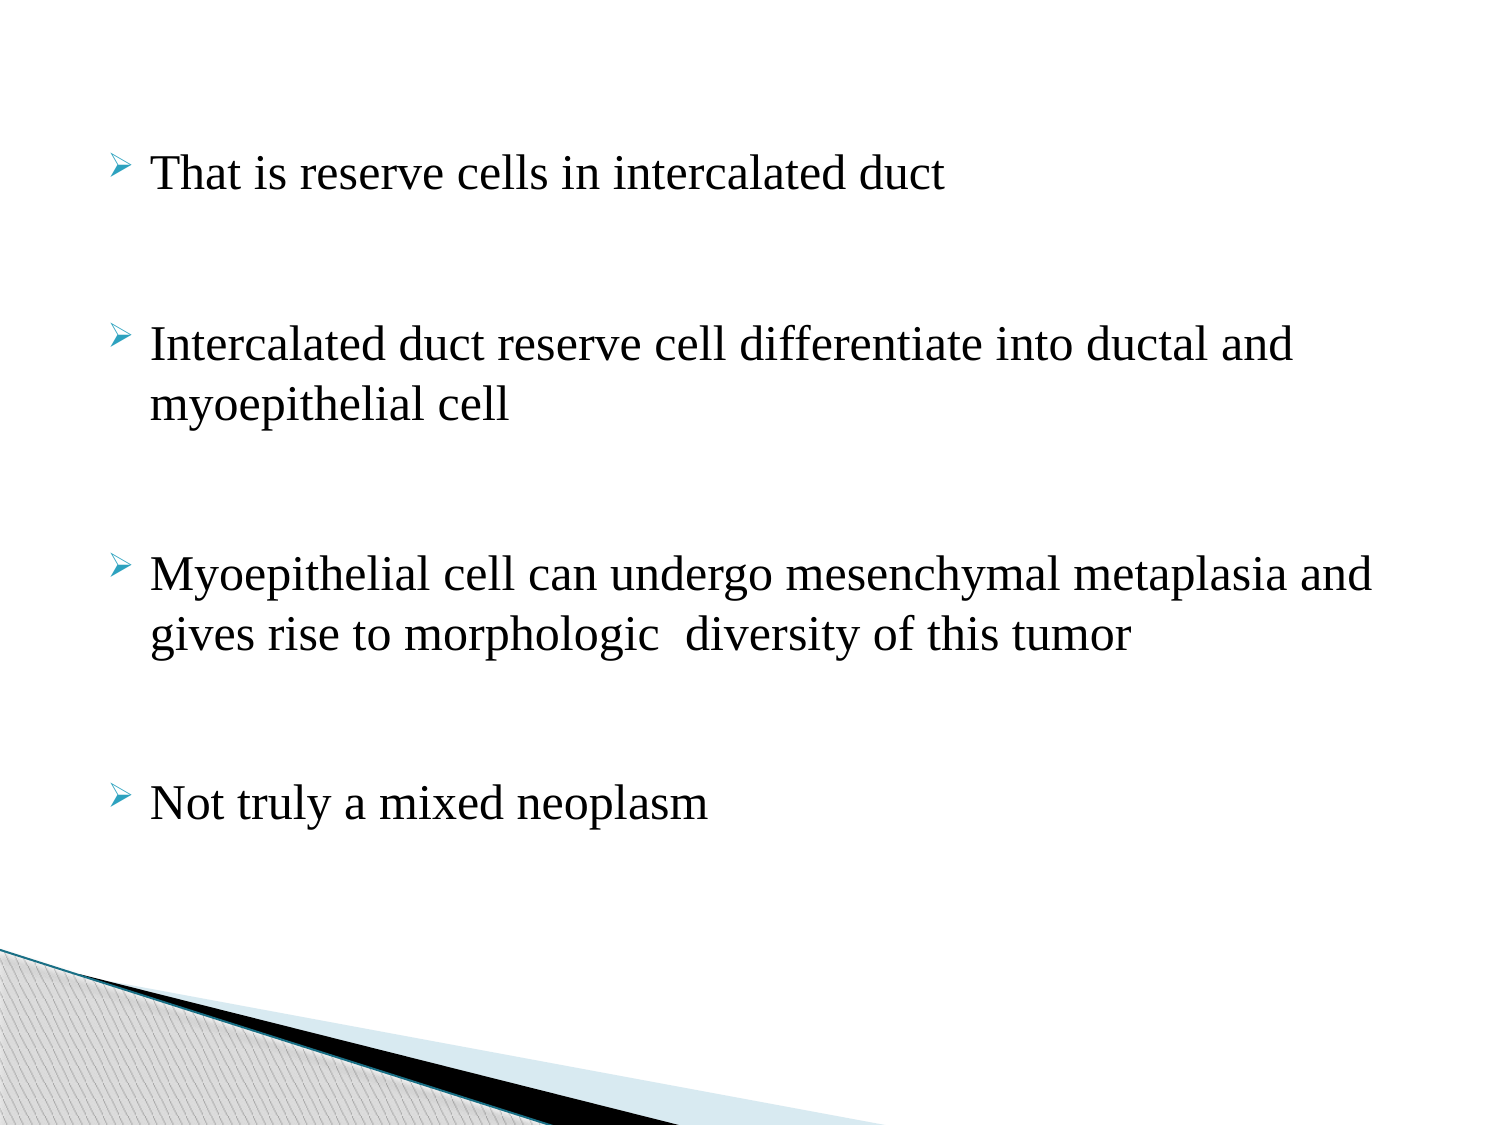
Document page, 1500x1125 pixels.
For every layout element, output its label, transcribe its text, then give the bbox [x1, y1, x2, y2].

list That is reserve cells in intercalated duct Intercalated duct reserve cell differentiate into ductal and myoepithelial cell Myoepithelial cell can undergo mesenchymal metaplasia and gives rise to morphologic diversity of this tumor Not truly a mixed neoplasm [75, 132, 1425, 1038]
